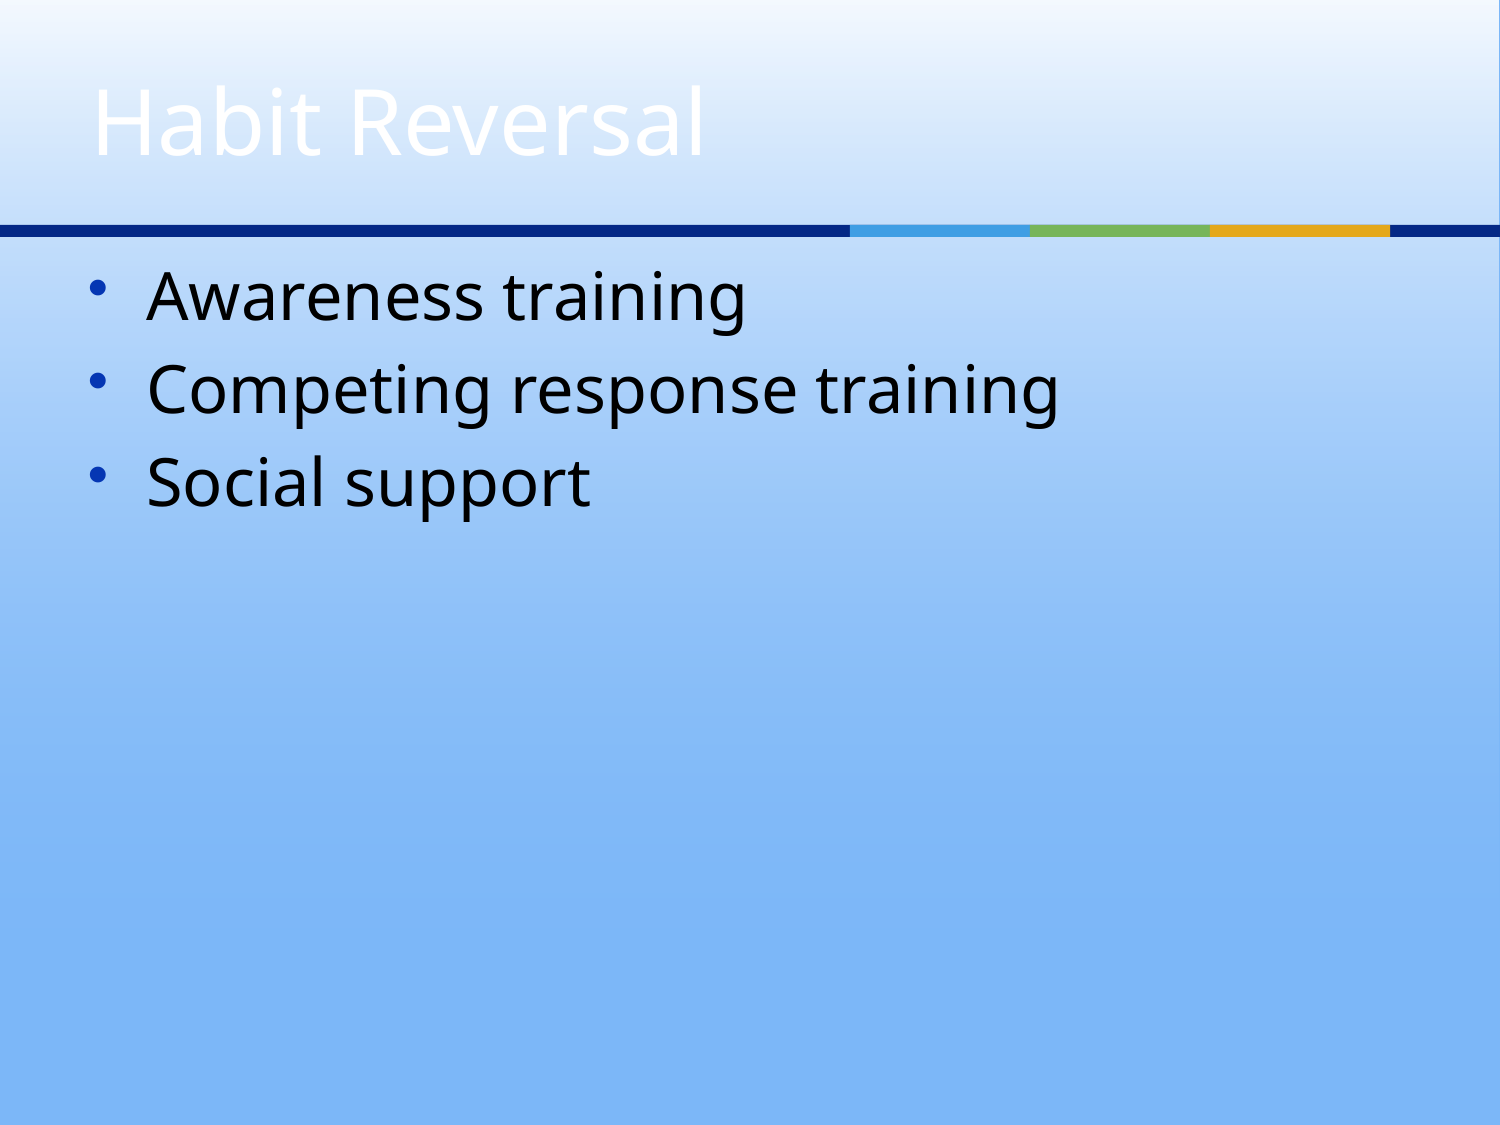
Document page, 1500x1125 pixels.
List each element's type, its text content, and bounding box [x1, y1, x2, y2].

title Habit Reversal [75, 24, 1425, 213]
list Awareness training Competing response training Social support [75, 246, 1425, 1005]
